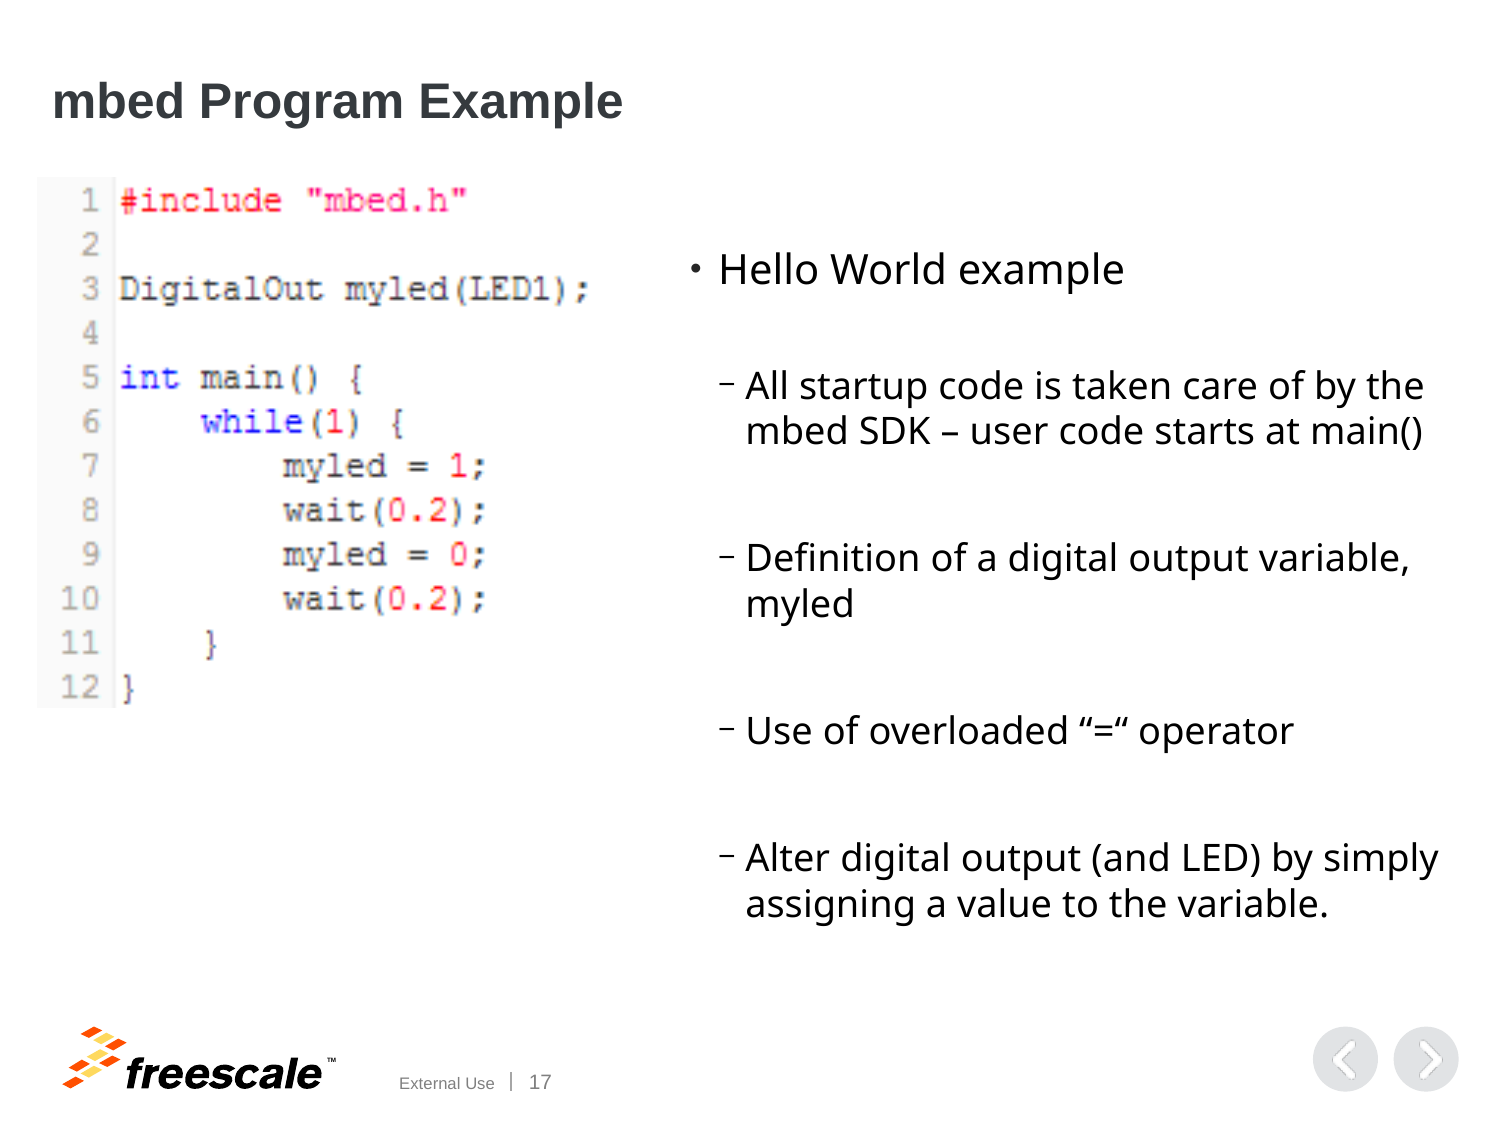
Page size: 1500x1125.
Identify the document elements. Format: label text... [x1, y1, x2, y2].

picture [1400, 1032, 1459, 1088]
title mbed Program Example [36, 45, 1472, 153]
picture [1316, 1032, 1376, 1088]
picture [37, 177, 651, 709]
list Hello World example All startup code is taken care of by the mbed SDK – user code starts at main() Definition of a digital output variable, myled Use of overloaded “=“ operator Alter digital output (and LED) by simply assigning a value to the variable. [675, 176, 1472, 942]
